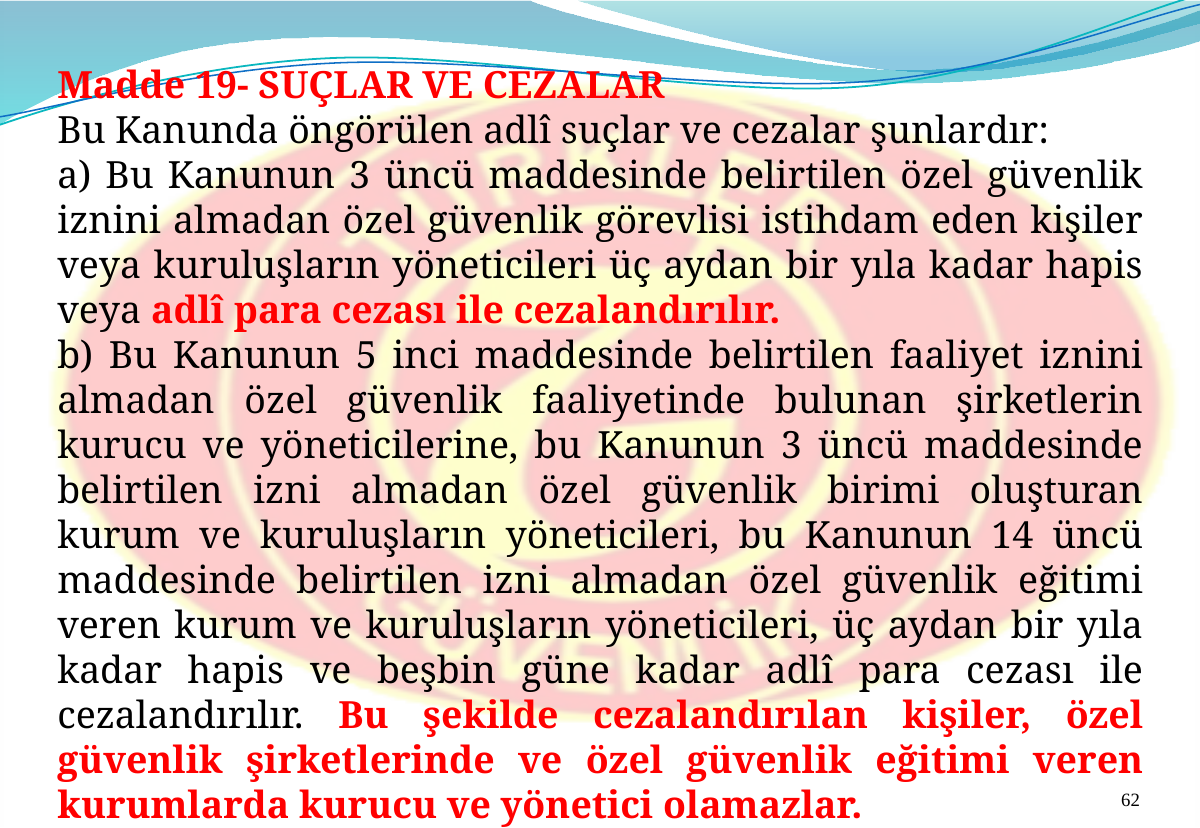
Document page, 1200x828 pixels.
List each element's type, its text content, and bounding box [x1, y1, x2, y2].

text_box Madde 19- SUÇLAR VE CEZALAR Bu Kanunda öngörülen adlî suçlar ve cezalar şunlardır: a) Bu Kanunun 3 üncü maddesinde belirtilen özel güvenlik iznini almadan özel güvenlik görevlisi istihdam eden kişiler veya kuruluşların yöneticileri üç aydan bir yıla kadar hapis veya adlî para cezası ile cezalandırılır. b) Bu Kanunun 5 inci maddesinde belirtilen faaliyet iznini almadan özel güvenlik faaliyetinde bulunan şirketlerin kurucu ve yöneticilerine, bu Kanunun 3 üncü maddesinde belirtilen izni almadan özel güvenlik birimi oluşturan kurum ve kuruluşların yöneticileri, bu Kanunun 14 üncü maddesinde belirtilen izni almadan özel güvenlik eğitimi veren kurum ve kuruluşların yöneticileri, üç aydan bir yıla kadar hapis ve beşbin güne kadar adlî para cezası ile cezalandırılır. Bu şekilde cezalandırılan kişiler, özel güvenlik şirketlerinde ve özel güvenlik eğitimi veren kurumlarda kurucu ve yönetici olamazlar. [57, 59, 1145, 827]
